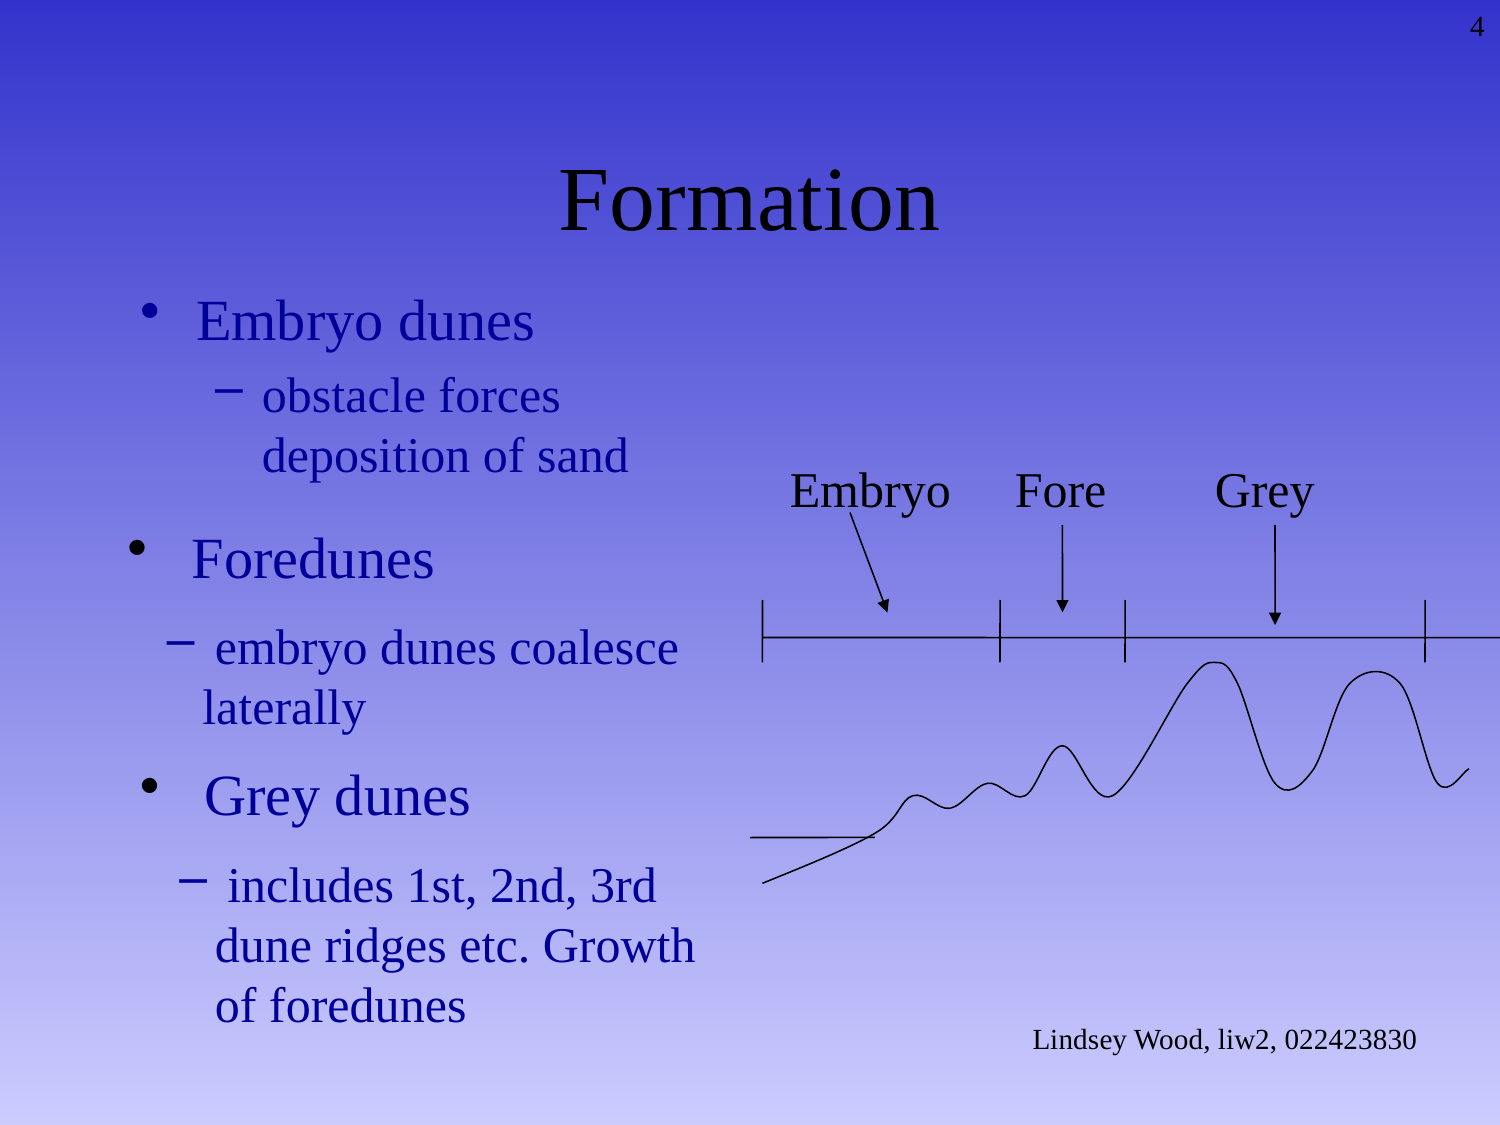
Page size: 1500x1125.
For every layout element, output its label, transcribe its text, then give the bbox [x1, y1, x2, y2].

footer Lindsey Wood, liw2, 022423830 [987, 1012, 1463, 1088]
list Embryo dunes obstacle forces deposition of sand [125, 275, 750, 525]
text_box Embryo [774, 449, 975, 525]
text_box Grey [1199, 449, 1338, 525]
slide_number 4 [1187, 0, 1500, 75]
text_box [849, 512, 889, 613]
text_box [762, 662, 1469, 884]
text_box [1268, 524, 1282, 625]
text_box Fore [999, 449, 1125, 525]
text_box Foredunes embryo dunes coalesce laterally [112, 512, 738, 743]
text_box Grey dunes includes 1st, 2nd, 3rd dune ridges etc. Growth of foredunes [124, 749, 738, 1040]
text_box [1056, 524, 1069, 613]
title Formation [112, 99, 1388, 288]
